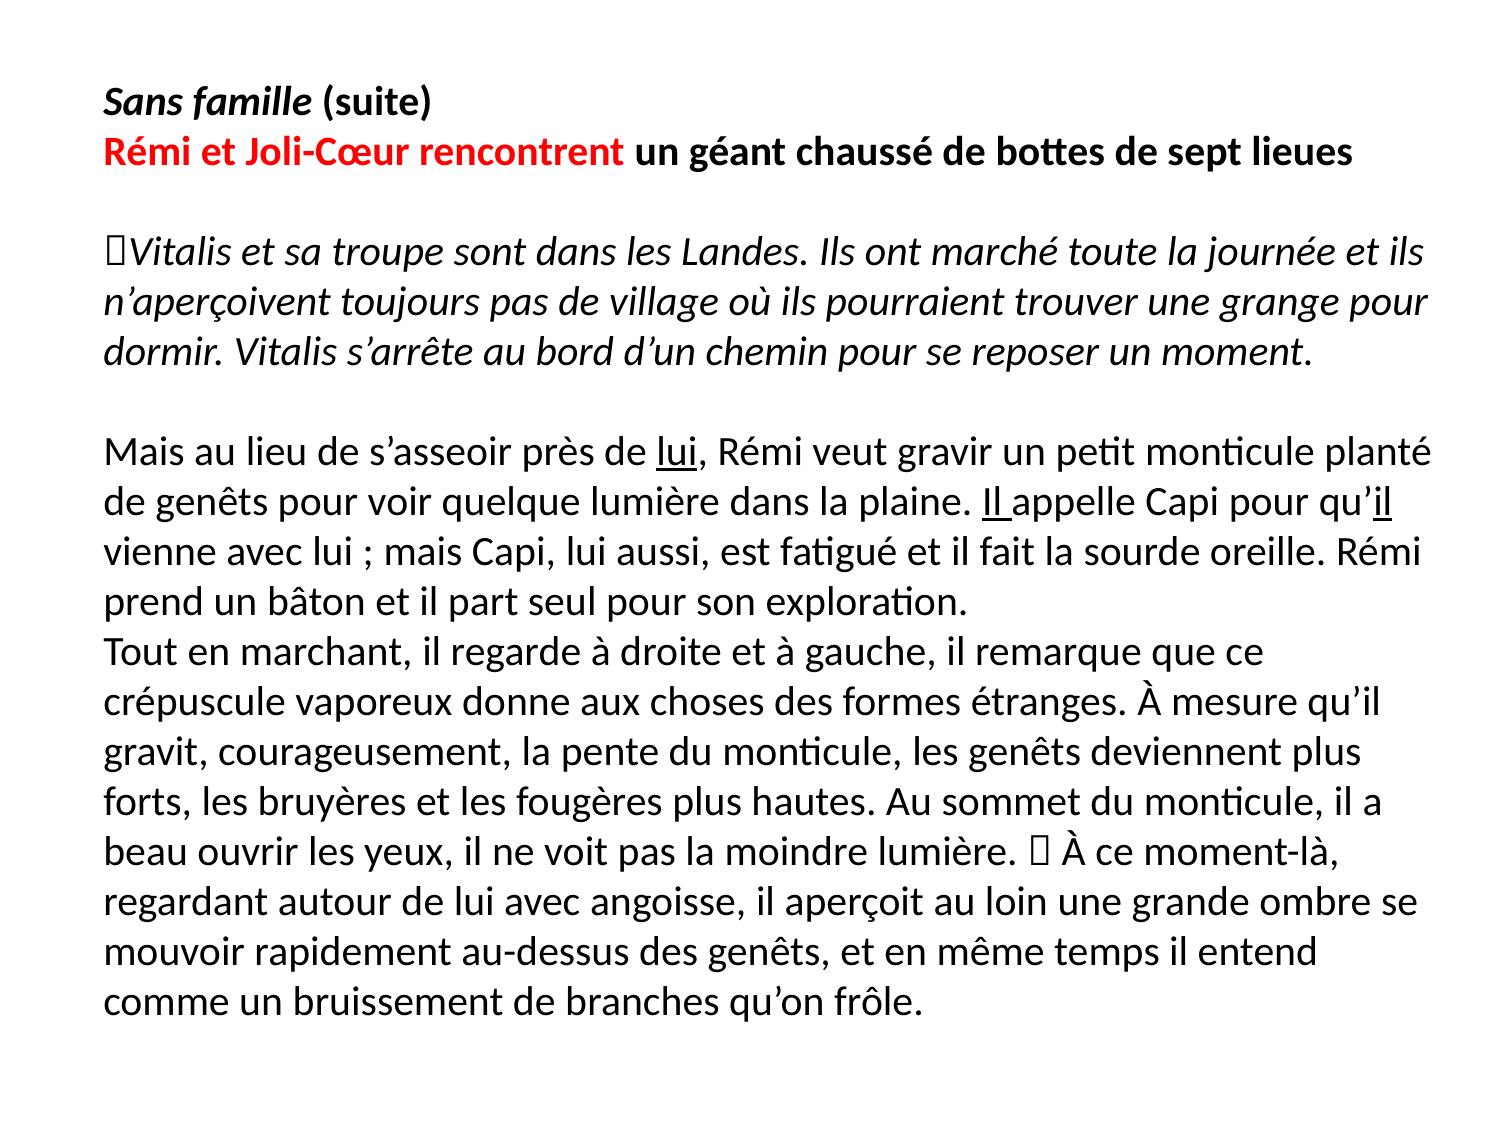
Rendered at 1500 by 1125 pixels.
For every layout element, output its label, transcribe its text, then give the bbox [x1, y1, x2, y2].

text_box Sans famille (suite) Rémi et Joli-Cœur rencontrent un géant chaussé de bottes de sept lieues Vitalis et sa troupe sont dans les Landes. Ils ont marché toute la journée et ils n’aperçoivent toujours pas de village où ils pourraient trouver une grange pour dormir. Vitalis s’arrête au bord d’un chemin pour se reposer un moment. Mais au lieu de s’asseoir près de lui, Rémi veut gravir un petit monticule planté de genêts pour voir quelque lumière dans la plaine. Il appelle Capi pour qu’il vienne avec lui ; mais Capi, lui aussi, est fatigué et il fait la sourde oreille. Rémi prend un bâton et il part seul pour son exploration. Tout en marchant, il regarde à droite et à gauche, il remarque que ce crépuscule vaporeux donne aux choses des formes étranges. À mesure qu’il gravit, courageusement, la pente du monticule, les genêts deviennent plus forts, les bruyères et les fougères plus hautes. Au sommet du monticule, il a beau ouvrir les yeux, il ne voit pas la moindre lumière.  À ce moment-là, regardant autour de lui avec angoisse, il aperçoit au loin une grande ombre se mouvoir rapidement au-dessus des genêts, et en même temps il entend comme un bruissement de branches qu’on frôle. [88, 66, 1459, 1032]
